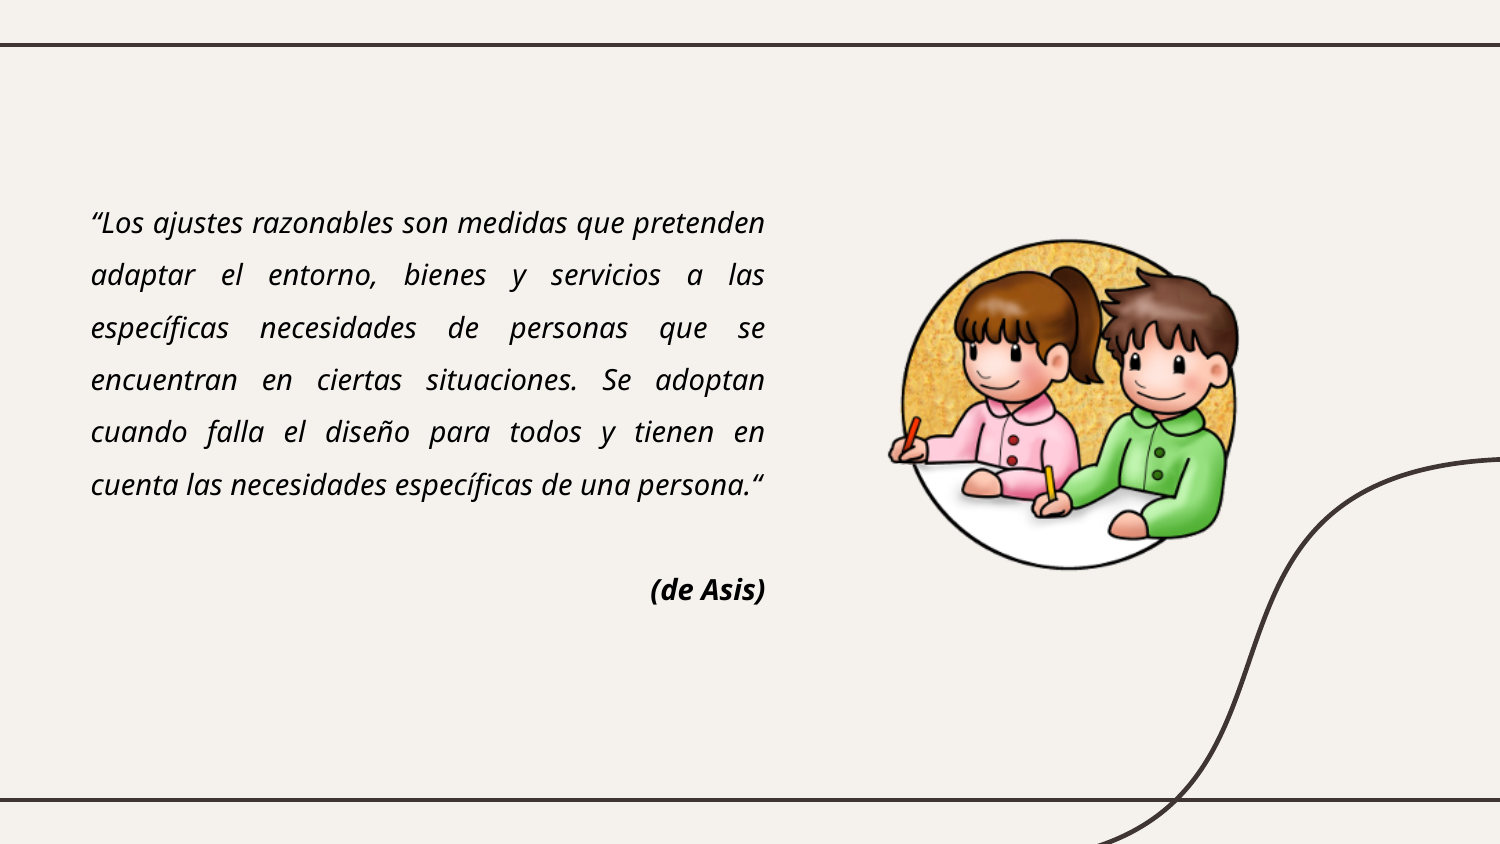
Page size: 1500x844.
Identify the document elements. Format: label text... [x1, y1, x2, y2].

text_box “Los ajustes razonables son medidas que pretenden adaptar el entorno, bienes y servicios a las específicas necesidades de personas que se encuentran en ciertas situaciones. Se adoptan cuando falla el diseño para todos y tienen en cuenta las necesidades específicas de una persona.“ (de Asis) [75, 179, 781, 614]
picture [861, 198, 1276, 613]
